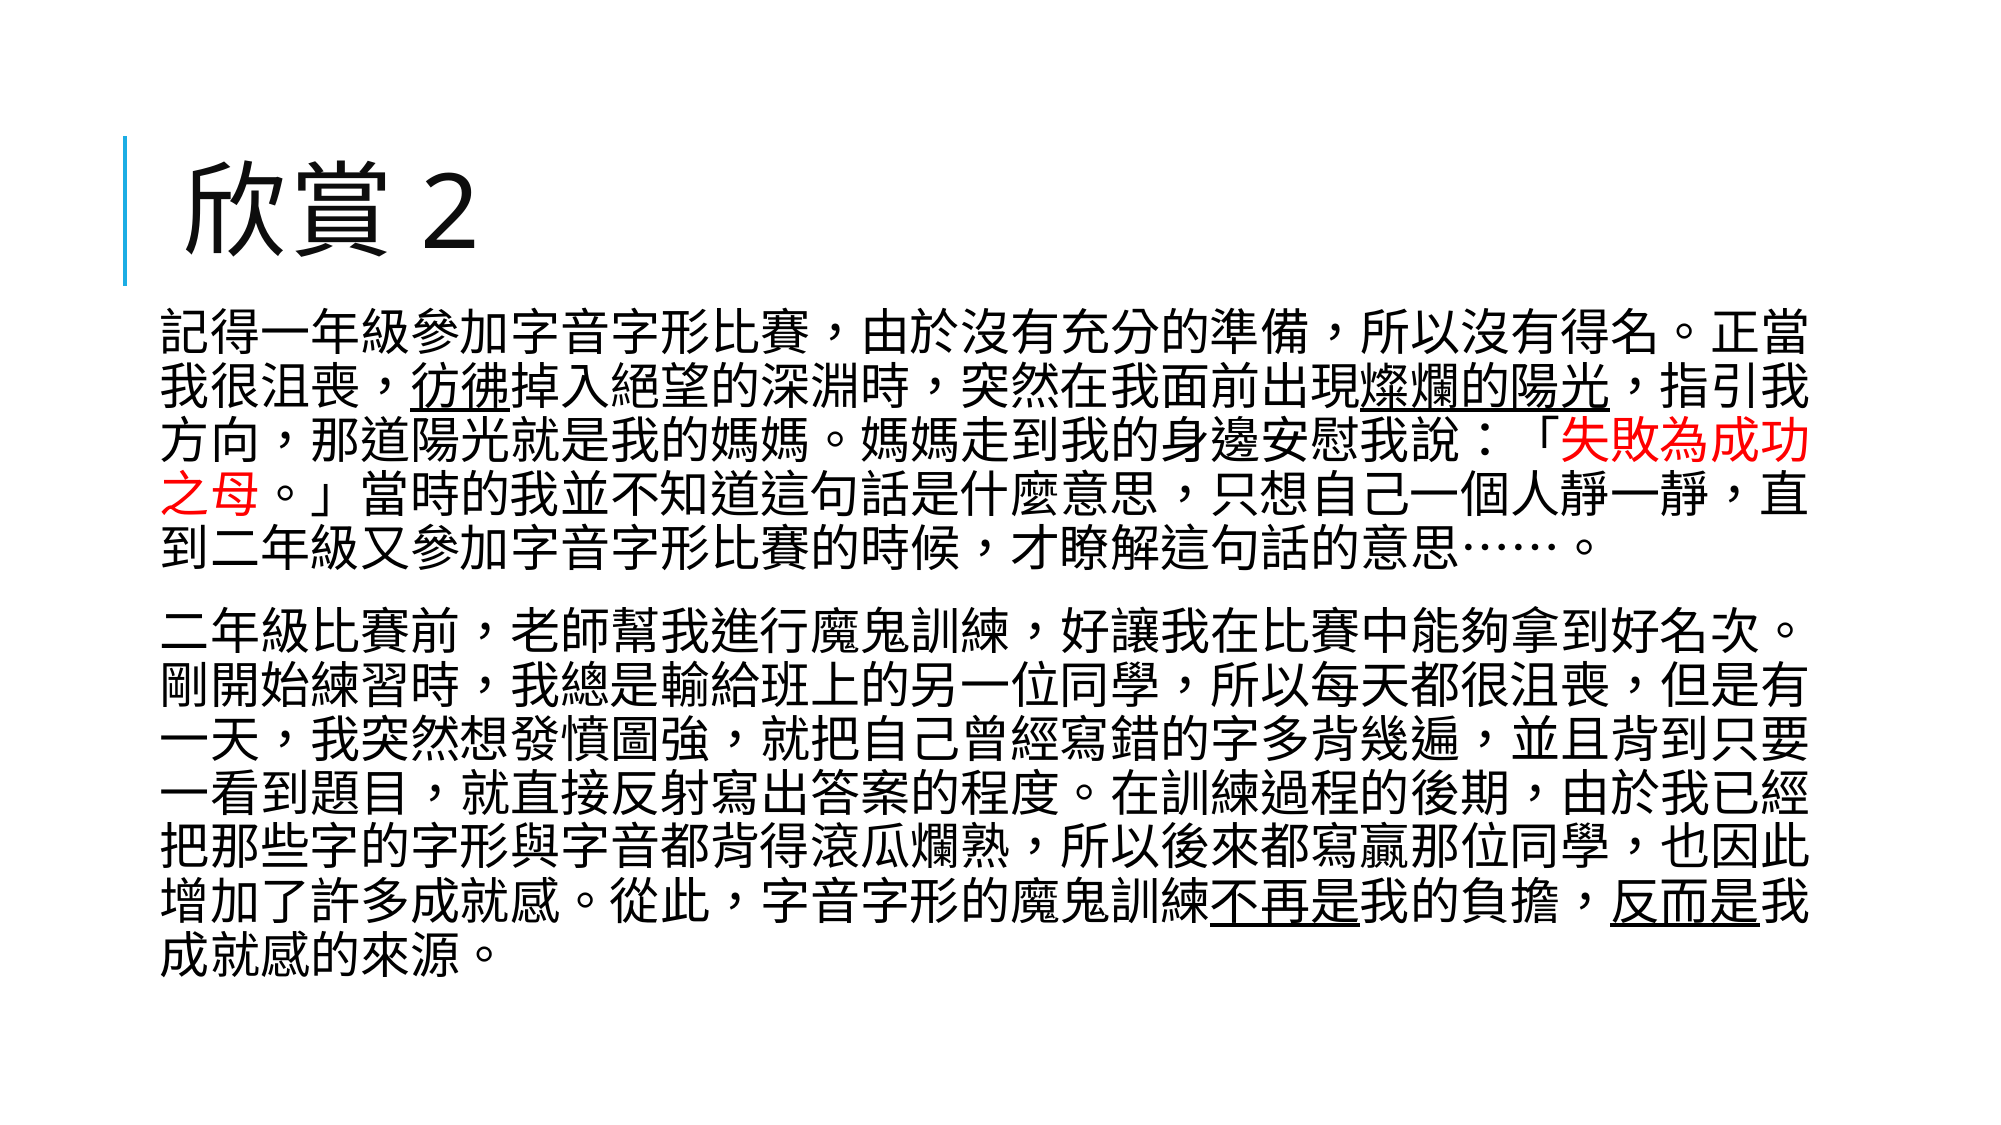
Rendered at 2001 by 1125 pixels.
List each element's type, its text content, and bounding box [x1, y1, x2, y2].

list 記得一年級參加字音字形比賽，由於沒有充分的準備，所以沒有得名。正當我很沮喪，彷彿掉入絕望的深淵時，突然在我面前出現燦爛的陽光，指引我方向，那道陽光就是我的媽媽。媽媽走到我的身邊安慰我說：「失敗為成功之母。」當時的我並不知道這句話是什麼意思，只想自己一個人靜一靜，直到二年級又參加字音字形比賽的時候，才瞭解這句話的意思……。 二年級比賽前，老師幫我進行魔鬼訓練，好讓我在比賽中能夠拿到好名次。剛開始練習時，我總是輸給班上的另一位同學，所以每天都很沮喪，但是有一天，我突然想發憤圖強，就把自己曾經寫錯的字多背幾遍，並且背到只要一看到題目，就直接反射寫出答案的程度。在訓練過程的後期，由於我已經把那些字的字形與字音都背得滾瓜爛熟，所以後來都寫贏那位同學，也因此增加了許多成就感。從此，字音字形的魔鬼訓練不再是我的負擔，反而是我成就感的來源。 [137, 299, 1863, 1052]
title 欣賞2 [168, 96, 1763, 299]
